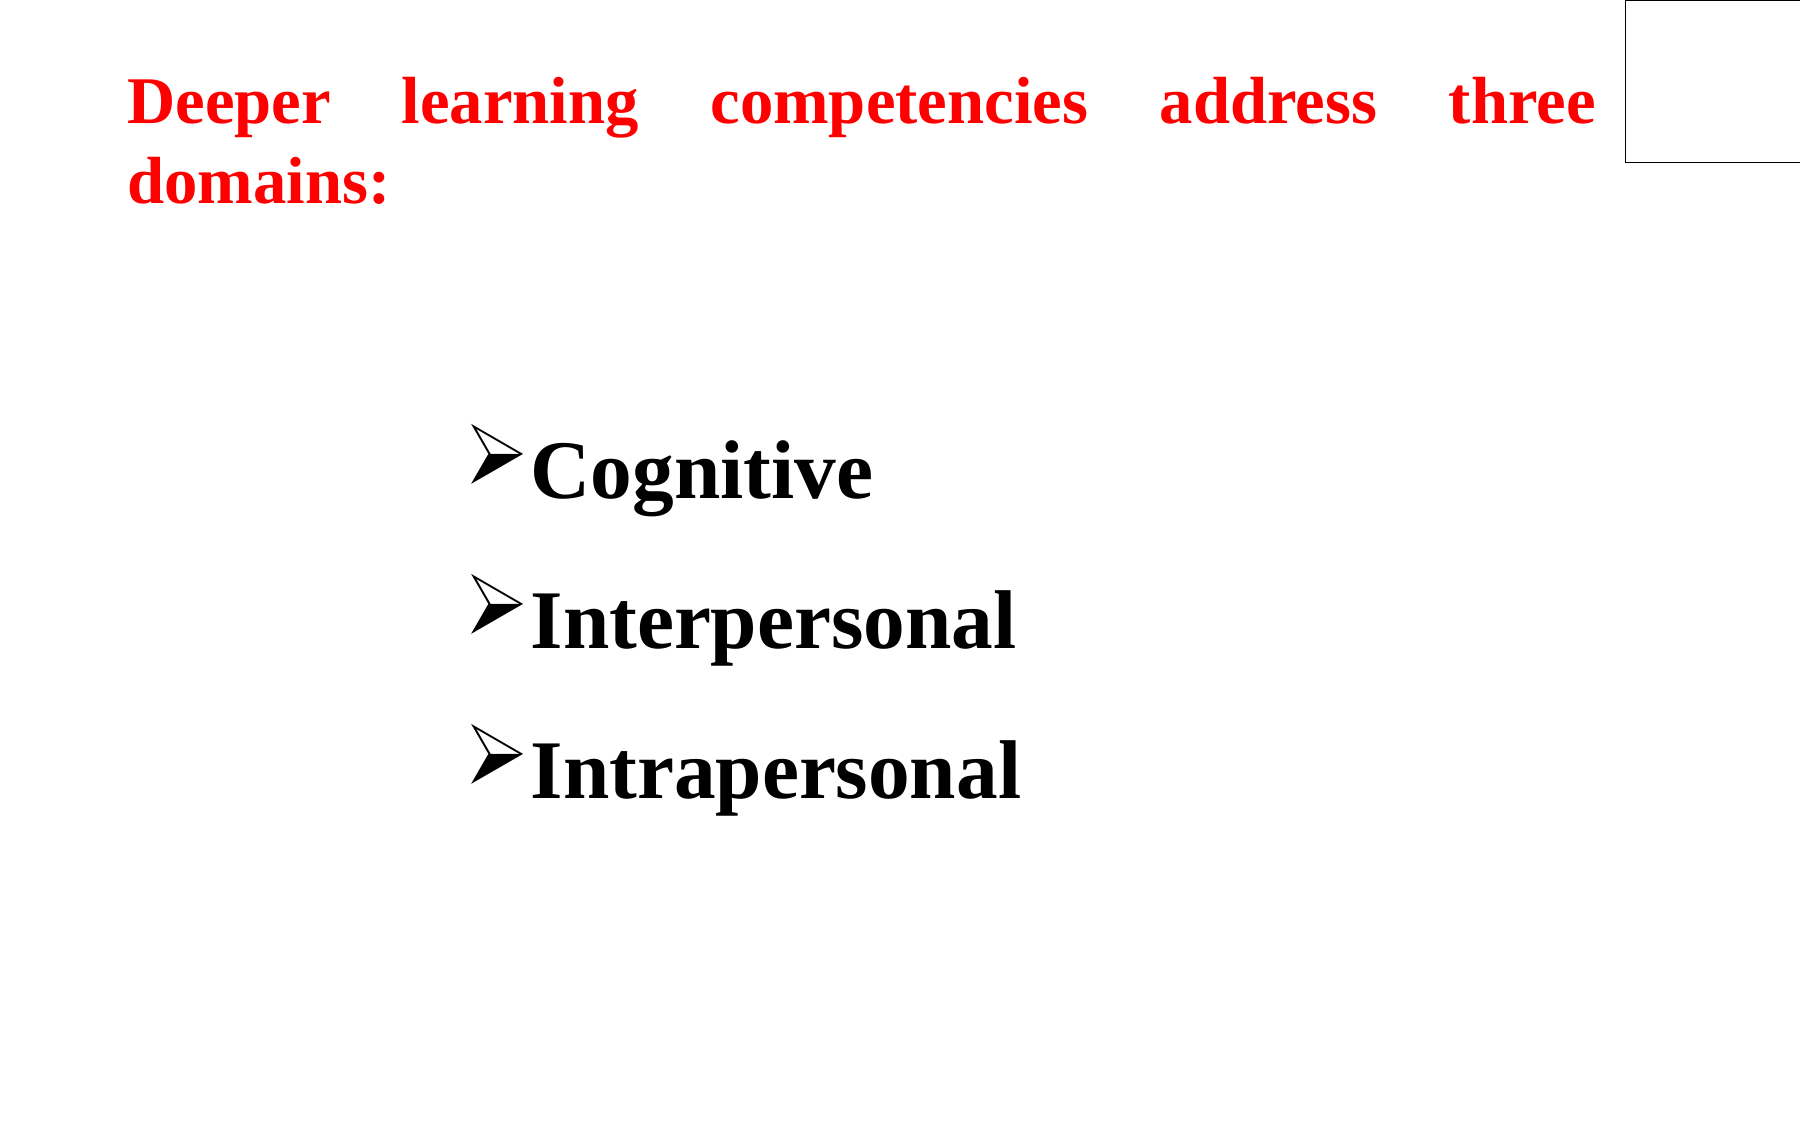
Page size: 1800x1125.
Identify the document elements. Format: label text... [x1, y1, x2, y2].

picture [1626, 1, 1800, 162]
text_box Deeper learning competencies address three domains: [112, 49, 1613, 225]
text_box Cognitive Interpersonal Intrapersonal [299, 312, 1200, 823]
